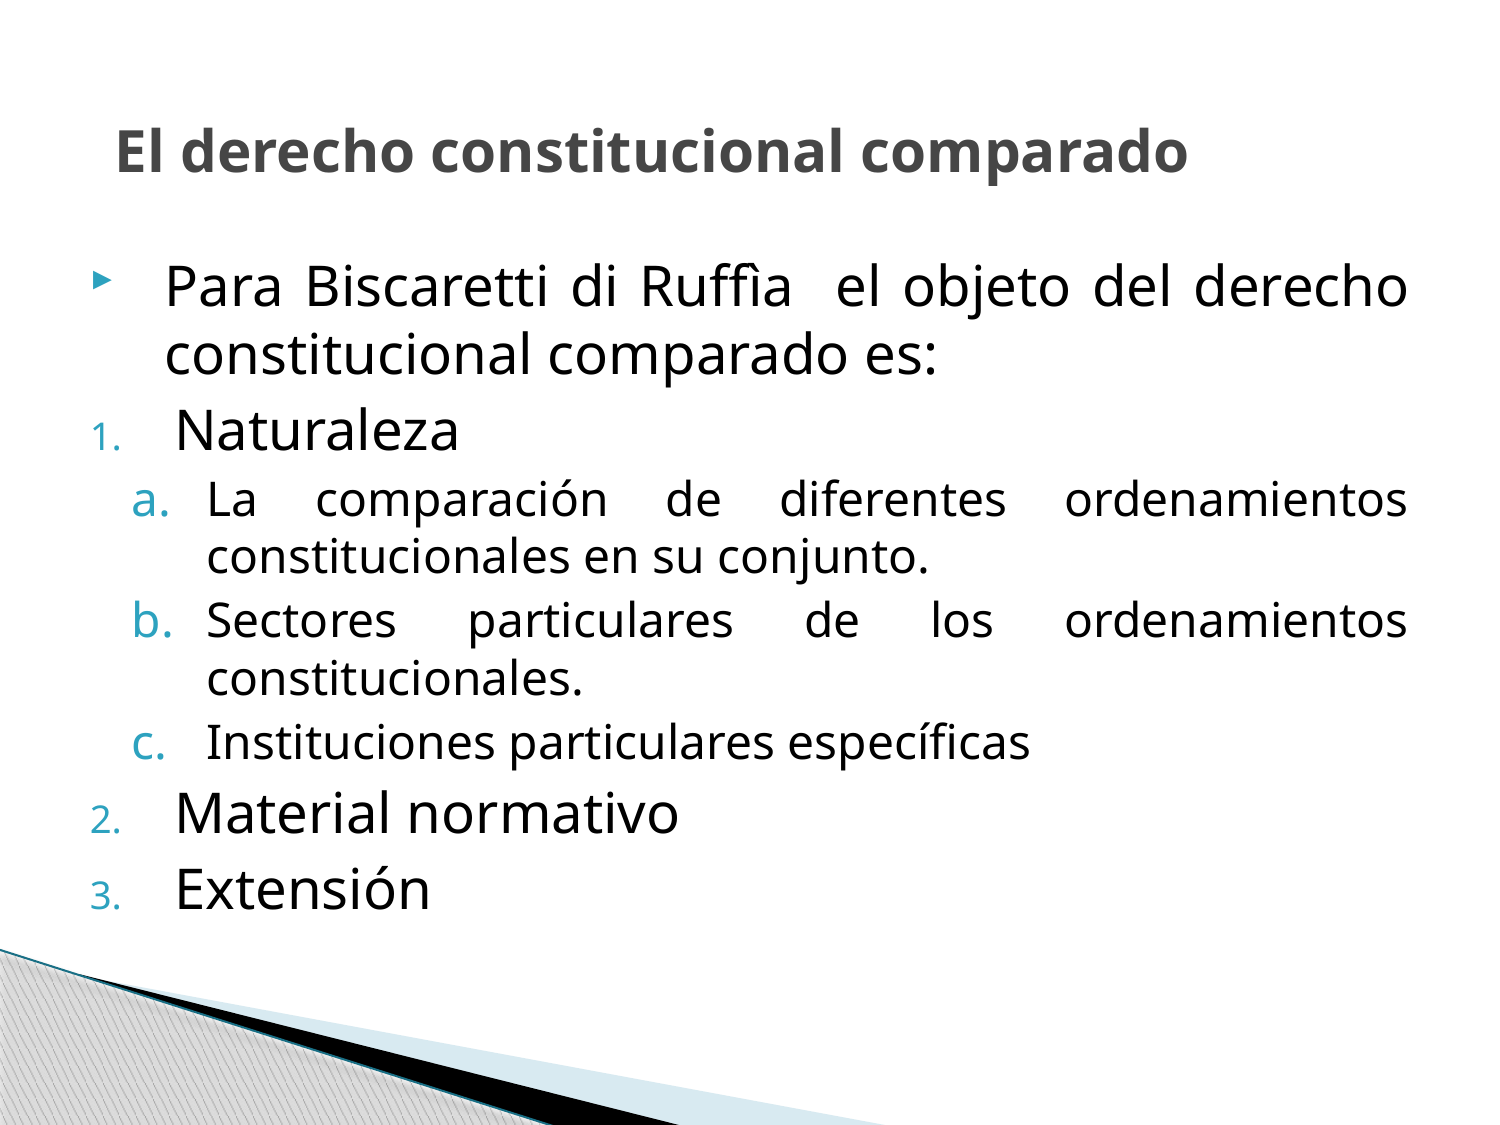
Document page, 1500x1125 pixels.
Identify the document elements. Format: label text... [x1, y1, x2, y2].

title El derecho constitucional comparado [100, 55, 1451, 243]
list Para Biscaretti di Ruffìa el objeto del derecho constitucional comparado es: Naturaleza La comparación de diferentes ordenamientos constitucionales en su conjunto. Sectores particulares de los ordenamientos constitucionales. Instituciones particulares específicas Material normativo Extensión [75, 243, 1425, 986]
